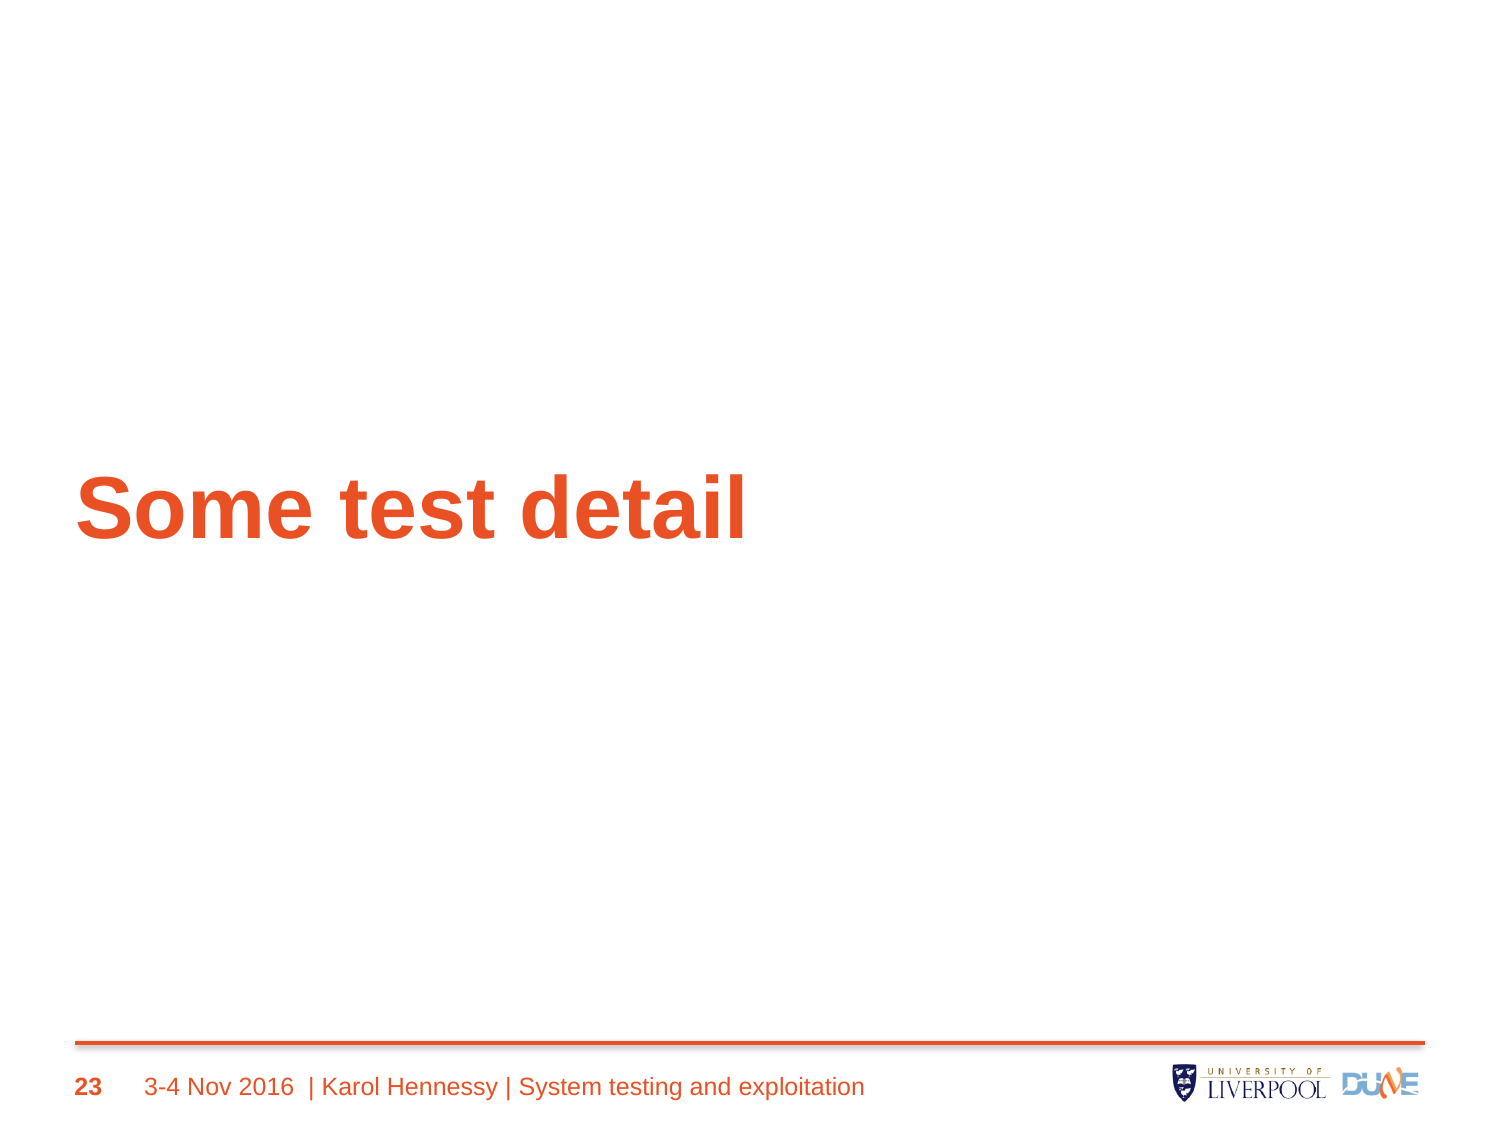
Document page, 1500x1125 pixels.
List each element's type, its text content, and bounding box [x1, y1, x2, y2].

footer | Karol Hennessy | System testing and exploitation [308, 1074, 1022, 1101]
slide_number 23 [74, 1074, 145, 1101]
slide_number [145, 1074, 308, 1101]
title Some test detail [75, 450, 1426, 558]
picture [1171, 1062, 1425, 1103]
